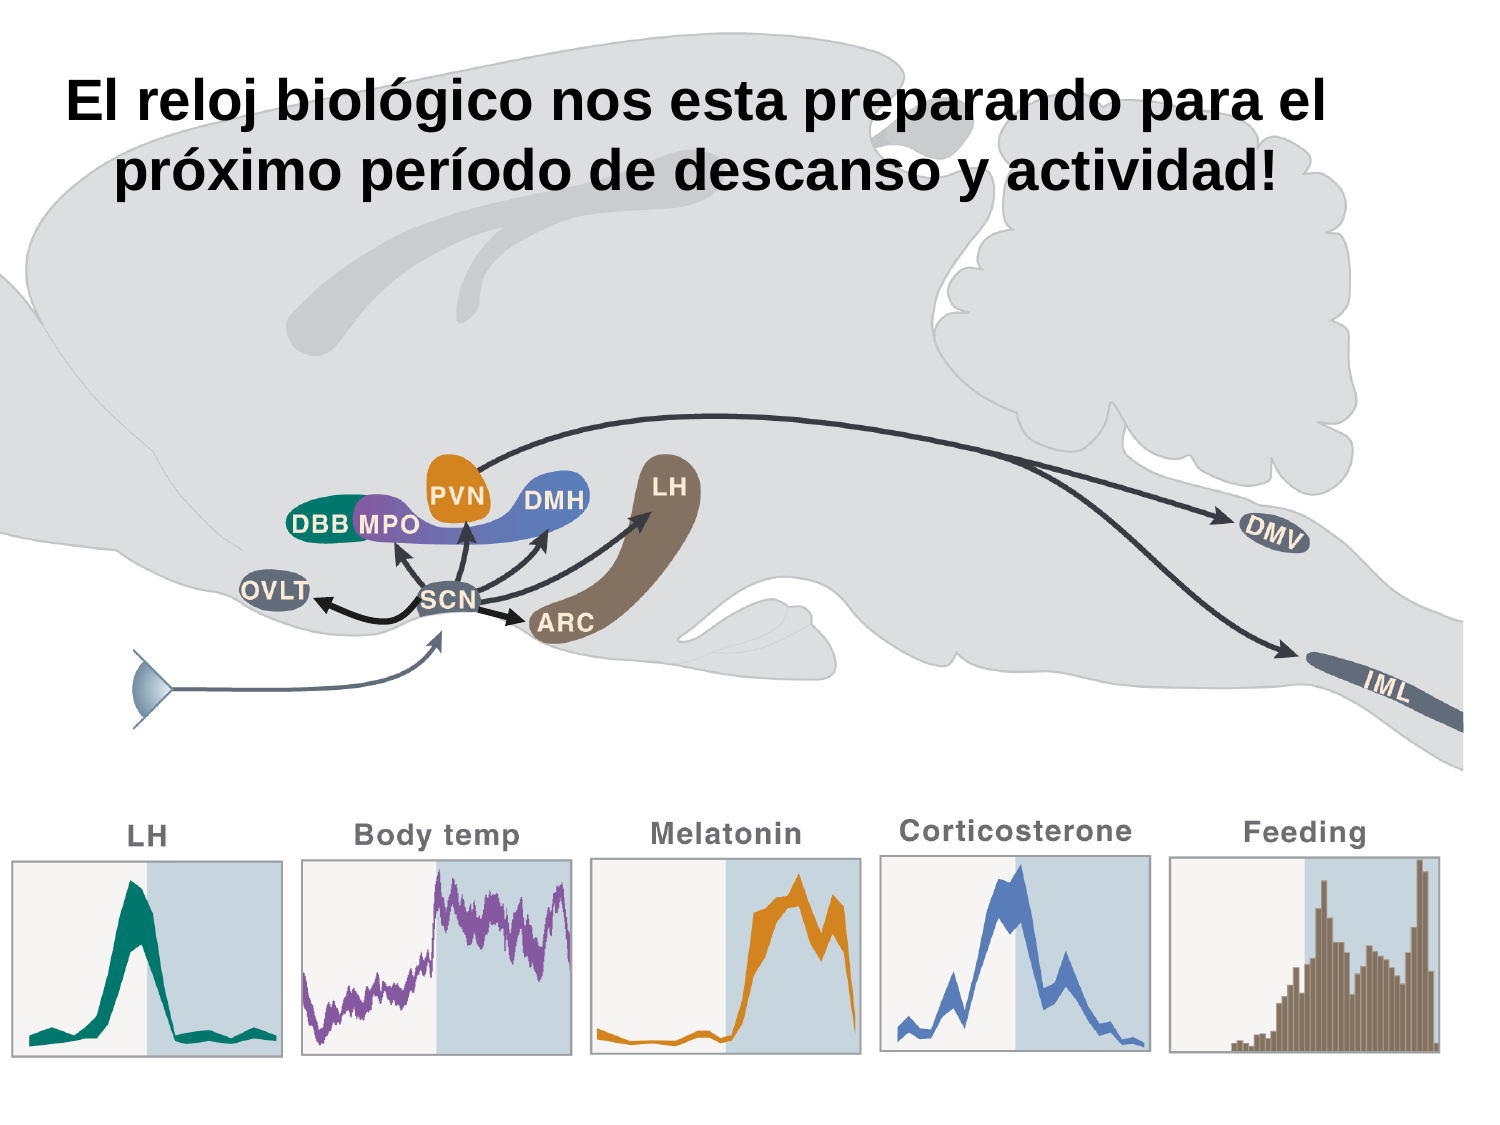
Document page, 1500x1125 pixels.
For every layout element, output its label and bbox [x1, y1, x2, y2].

text_box [0, 0, 1500, 1125]
